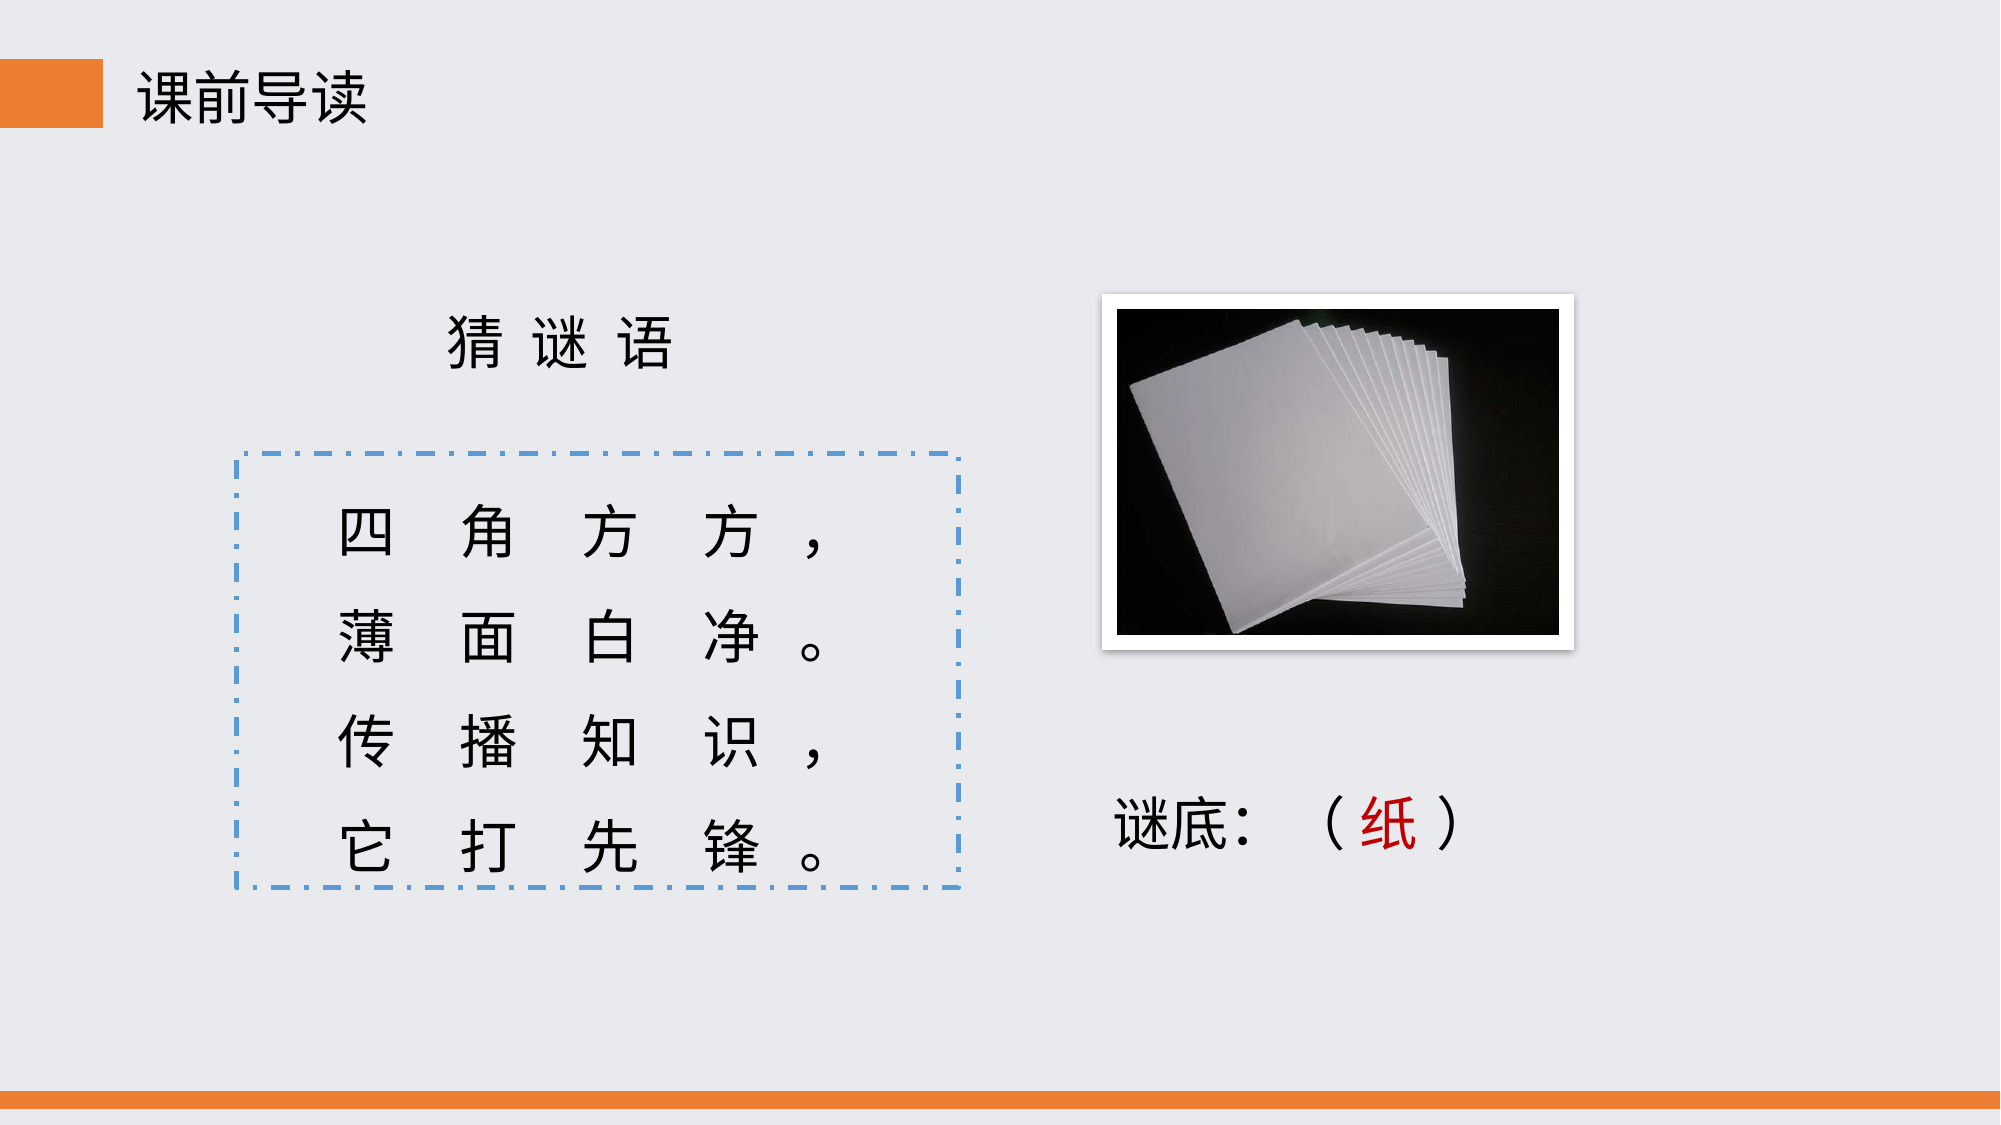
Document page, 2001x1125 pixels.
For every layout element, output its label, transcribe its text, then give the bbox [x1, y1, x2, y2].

text_box 课前导读 [120, 53, 491, 139]
text_box 四 角 方 方 ， 薄 面 白 净 。 传 播 知 识 ， 它 打 先 锋 。 [236, 453, 959, 888]
text_box 谜底：（ ） [1433, 780, 1523, 865]
picture [1116, 308, 1560, 636]
text_box 猜 谜 语 [432, 299, 689, 384]
text_box 纸 [1344, 780, 1433, 865]
text_box 谜底：（ ） [1097, 780, 1344, 865]
